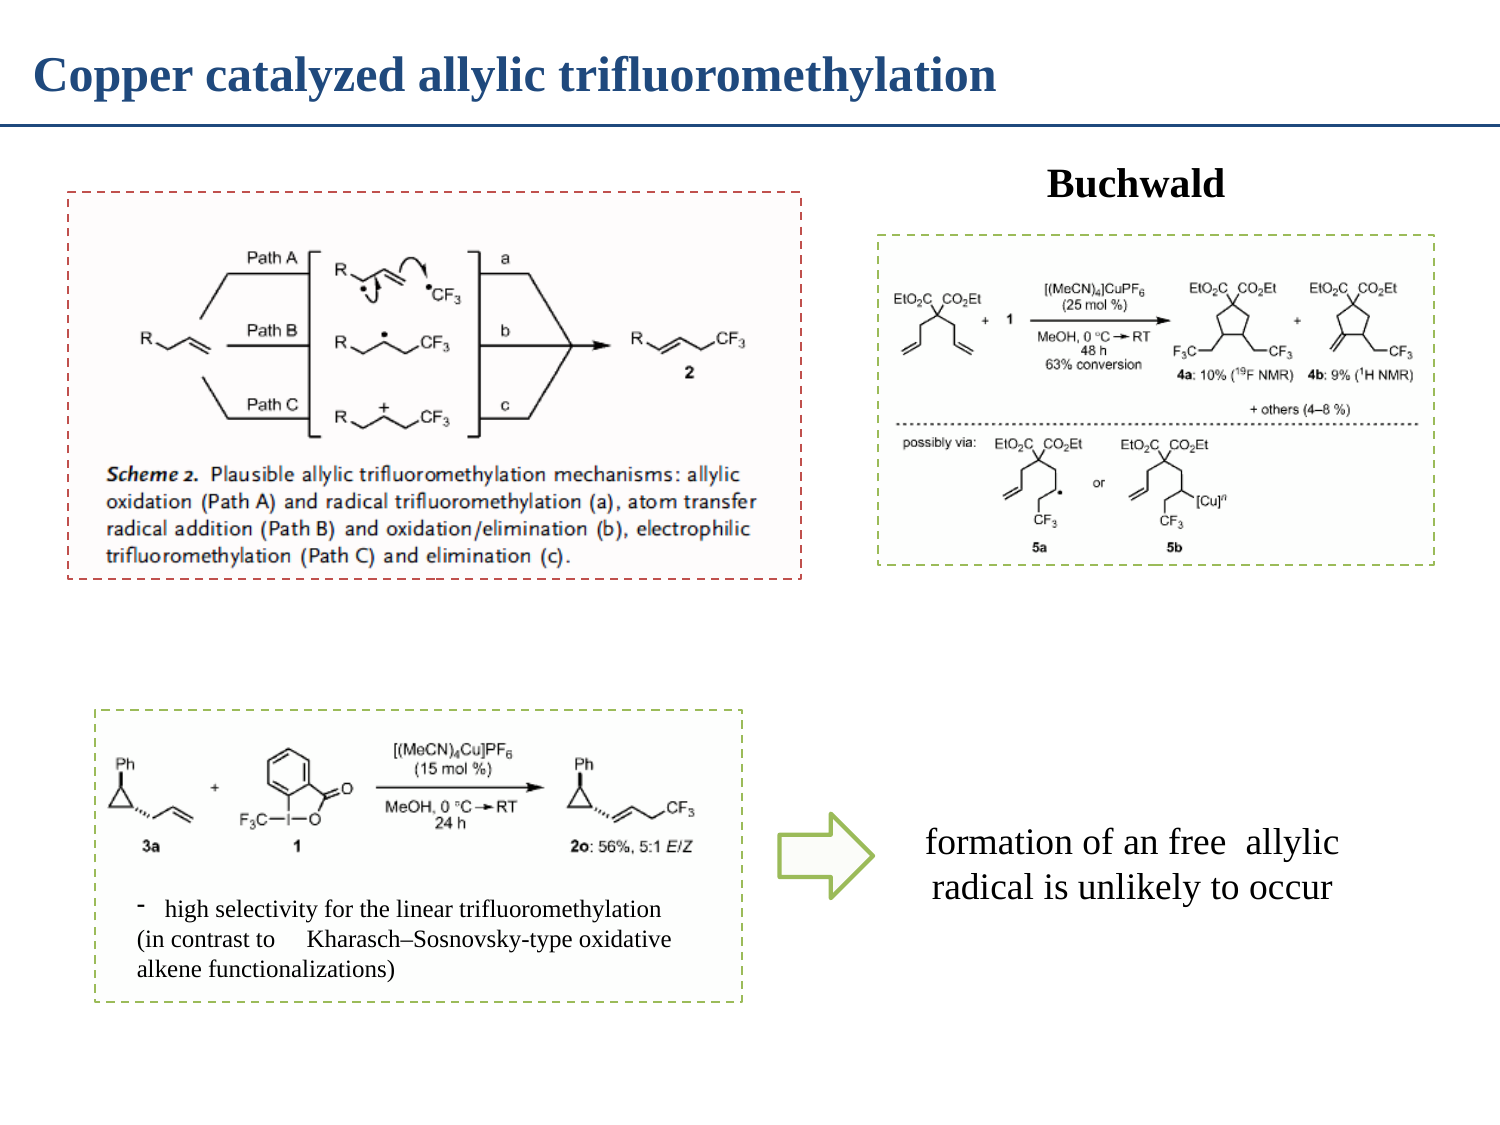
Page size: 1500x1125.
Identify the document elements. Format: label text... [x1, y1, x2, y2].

text_box formation of an free allylic radical is unlikely to occur [874, 809, 1391, 915]
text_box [68, 192, 801, 587]
text_box [93, 708, 744, 1004]
picture [88, 698, 721, 869]
title Copper catalyzed allylic trifluoromethylation [17, 19, 1459, 124]
text_box Buchwald [1032, 148, 1292, 214]
text_box high selectivity for the linear trifluoromethylation (in contrast to Kharasch–Sosnovsky-type oxidative alkene functionalizations) [122, 884, 711, 1020]
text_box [878, 234, 1440, 566]
text_box [777, 811, 874, 901]
